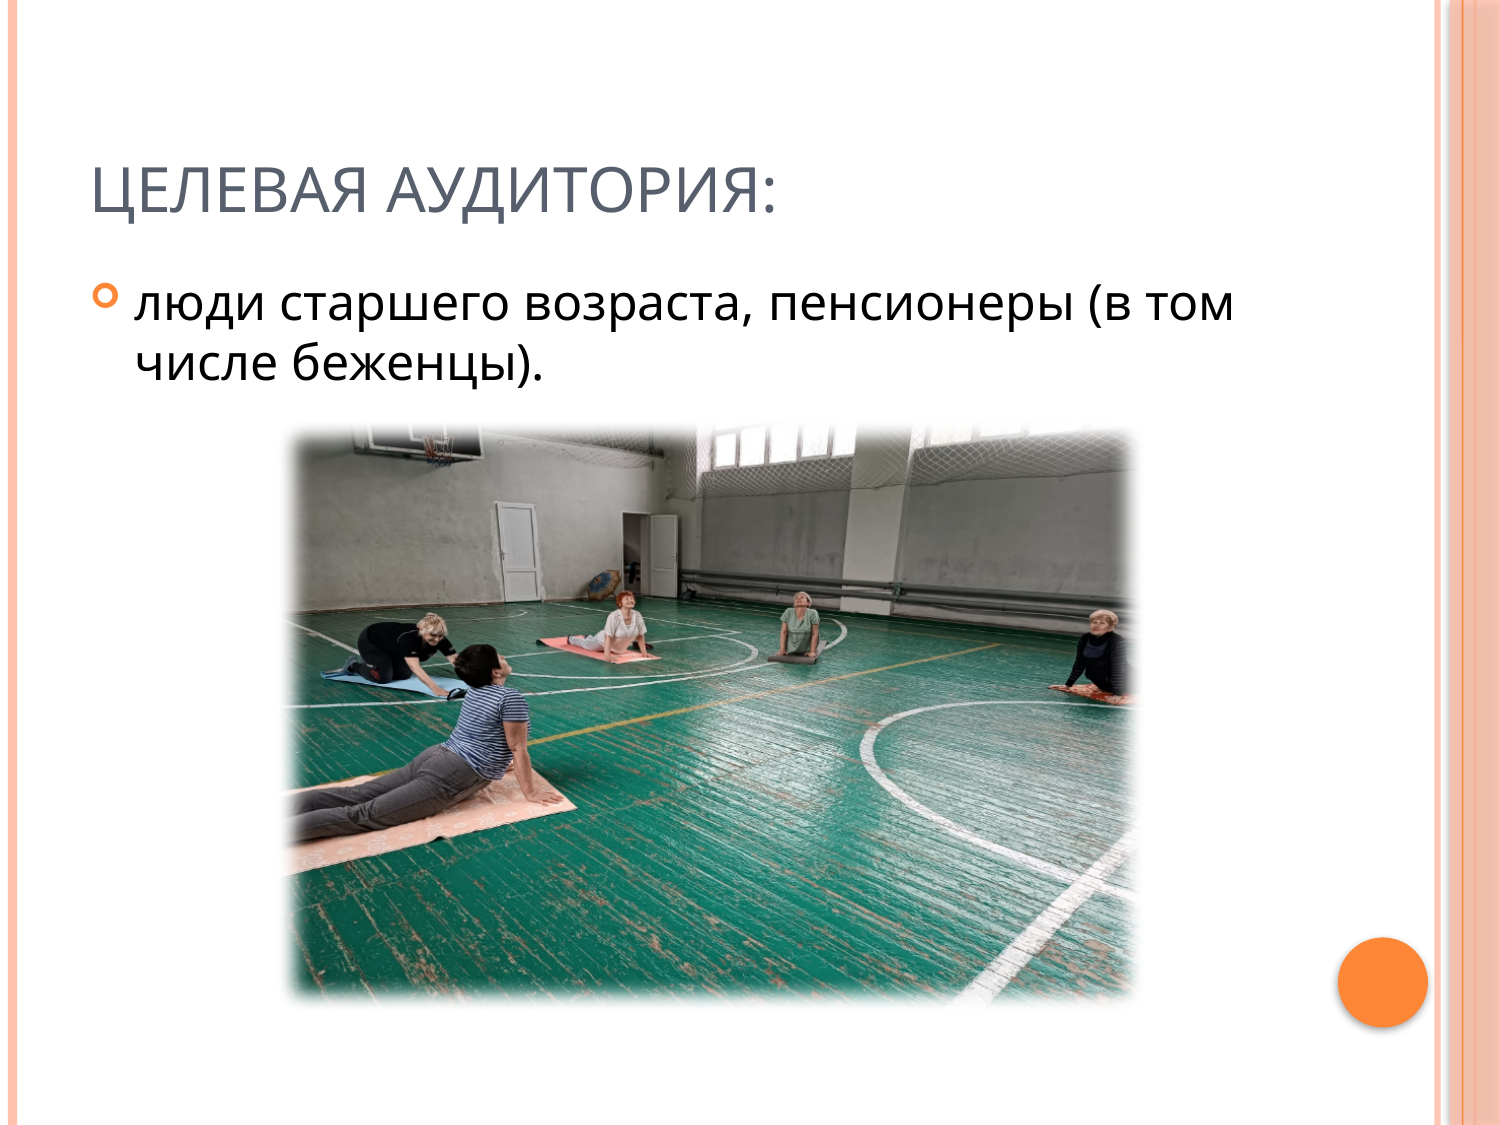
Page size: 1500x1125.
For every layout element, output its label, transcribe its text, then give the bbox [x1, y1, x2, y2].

list люди старшего возраста, пенсионеры (в том числе беженцы). [75, 262, 1300, 1062]
picture [276, 420, 1146, 1012]
title Целевая аудитория: [75, 45, 1300, 233]
